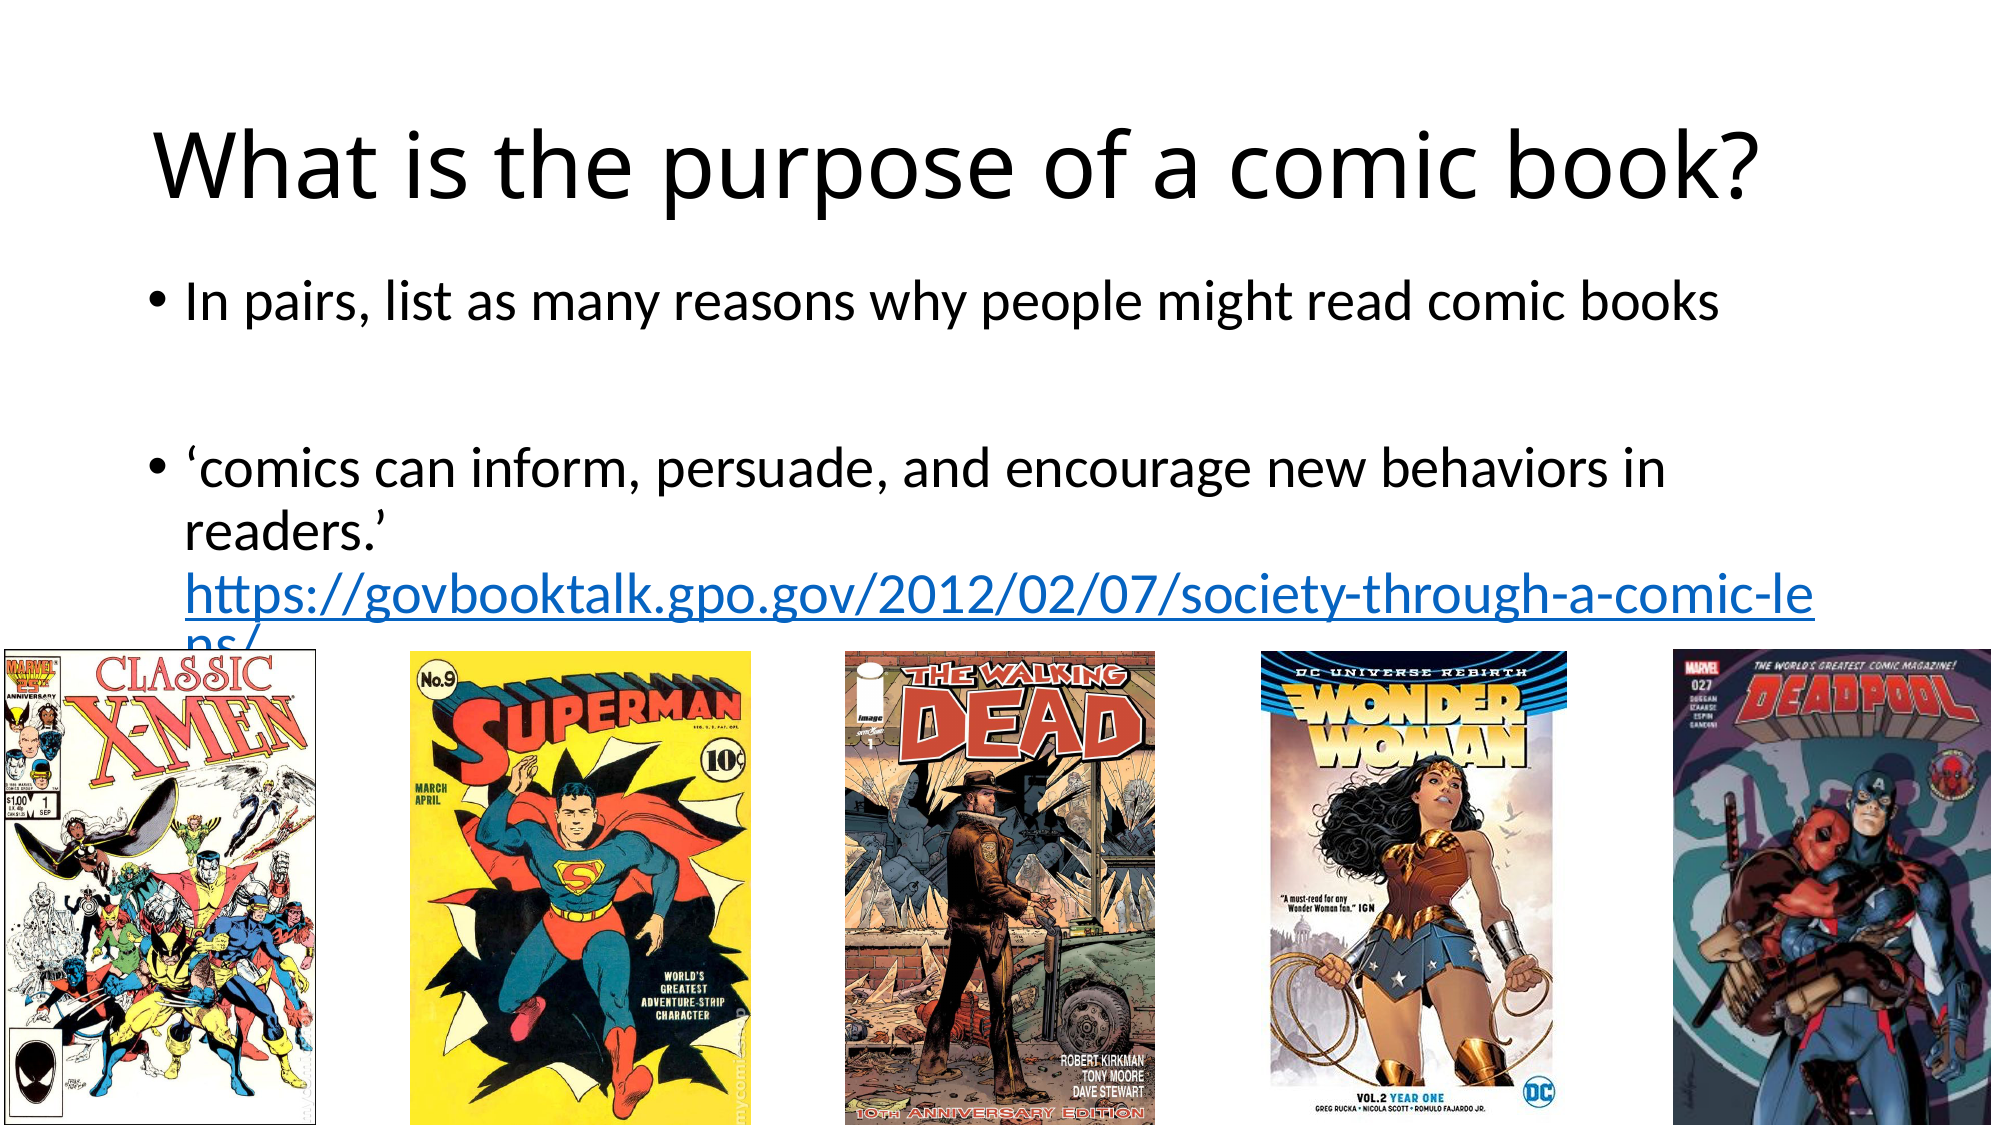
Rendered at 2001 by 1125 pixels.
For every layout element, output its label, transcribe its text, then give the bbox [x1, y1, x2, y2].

picture [1261, 651, 1567, 1125]
picture [1673, 649, 1991, 1125]
list In pairs, list as many reasons why people might read comic books ‘comics can inform, persuade, and encourage new behaviors in readers.’ https://govbooktalk.gpo.gov/2012/02/07/society-through-a-comic-lens/ [132, 262, 1858, 977]
picture [4, 649, 316, 1125]
title What is the purpose of a comic book? [137, 59, 1863, 278]
picture [410, 651, 751, 1125]
picture [845, 651, 1155, 1125]
